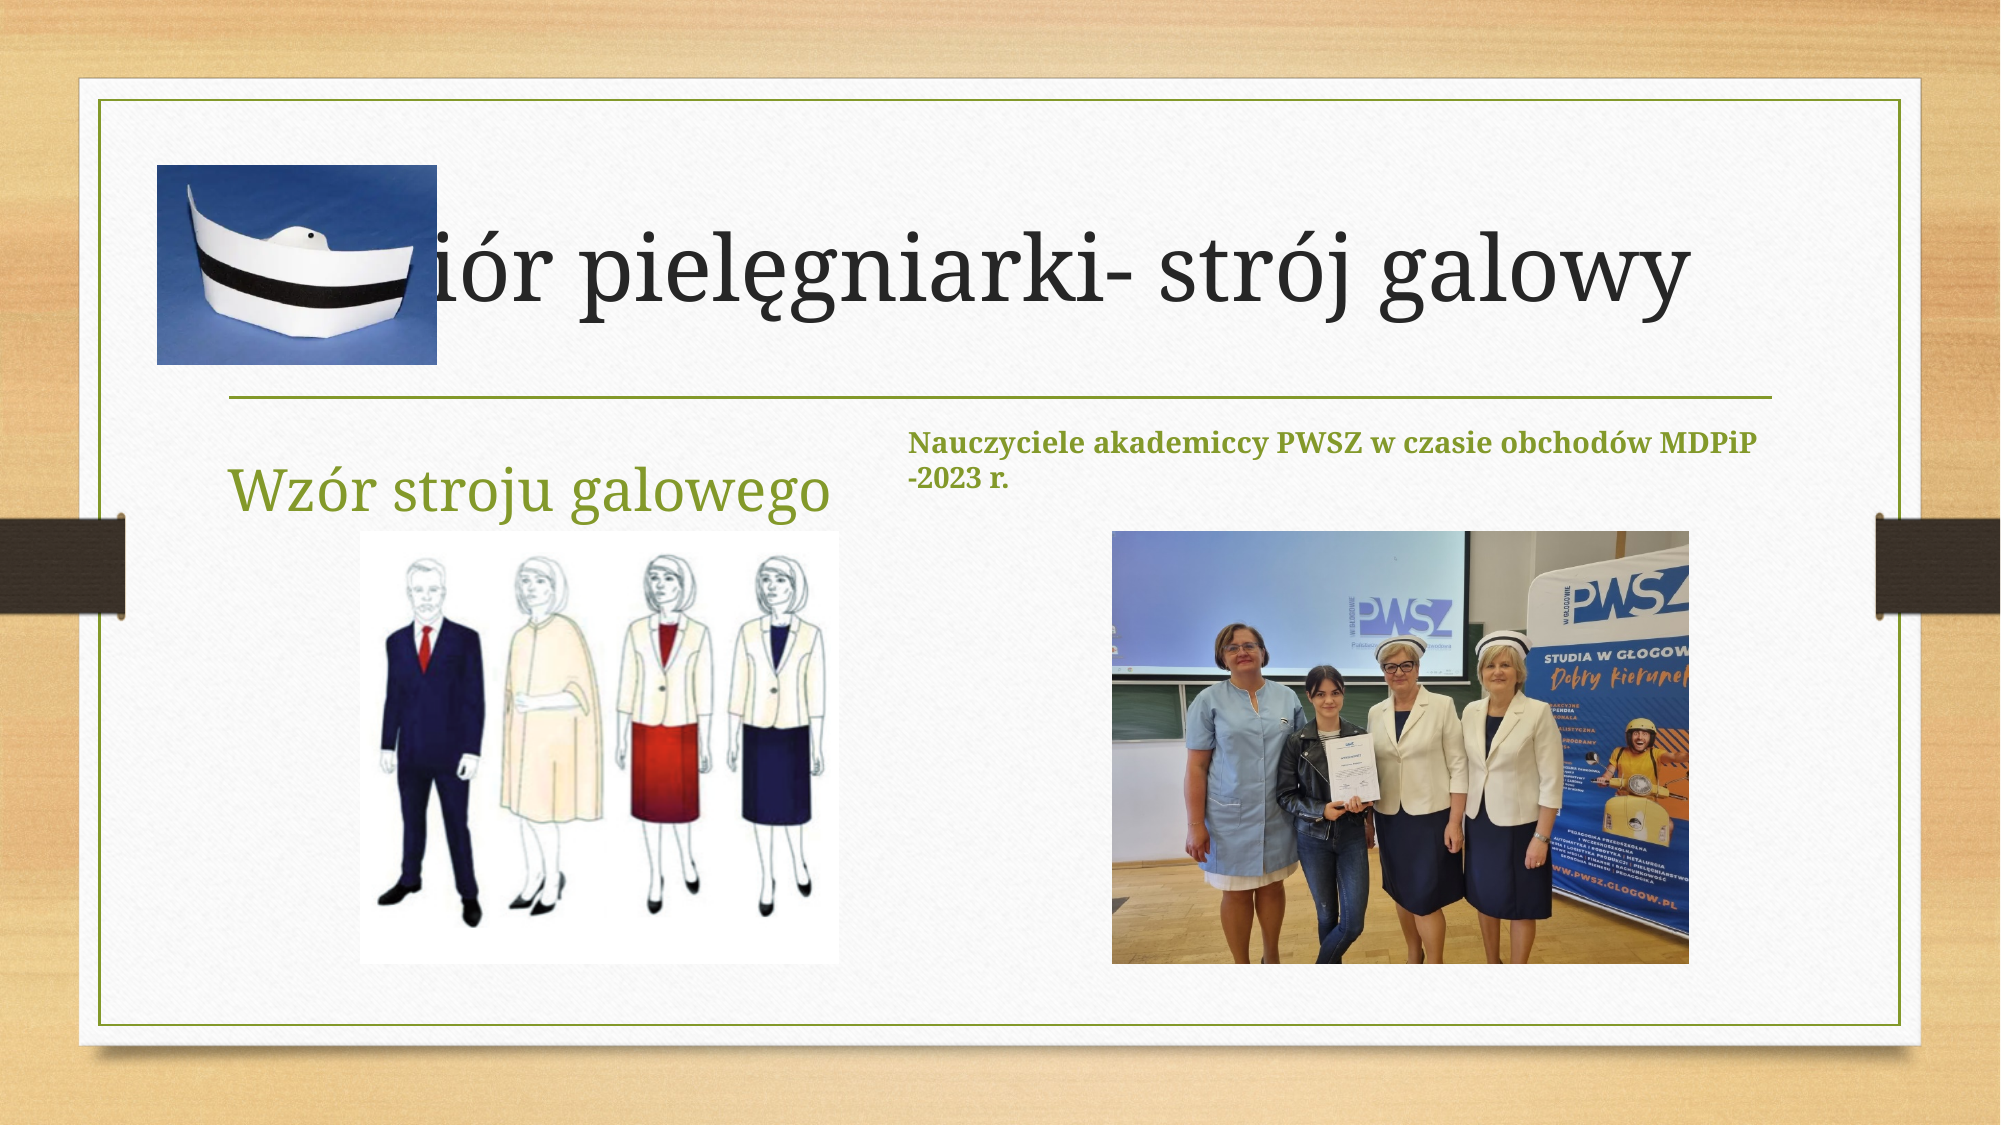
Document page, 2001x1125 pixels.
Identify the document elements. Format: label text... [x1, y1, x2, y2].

title Ubiór pielęgniarki- strój galowy [212, 158, 1788, 373]
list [359, 531, 839, 964]
list Nauczyciele akademiccy PWSZ w czasie obchodów MDPiP -2023 r. [893, 418, 1788, 502]
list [1112, 531, 1689, 964]
picture [0, 0, 2001, 1125]
list Wzór stroju galowego [212, 436, 987, 531]
